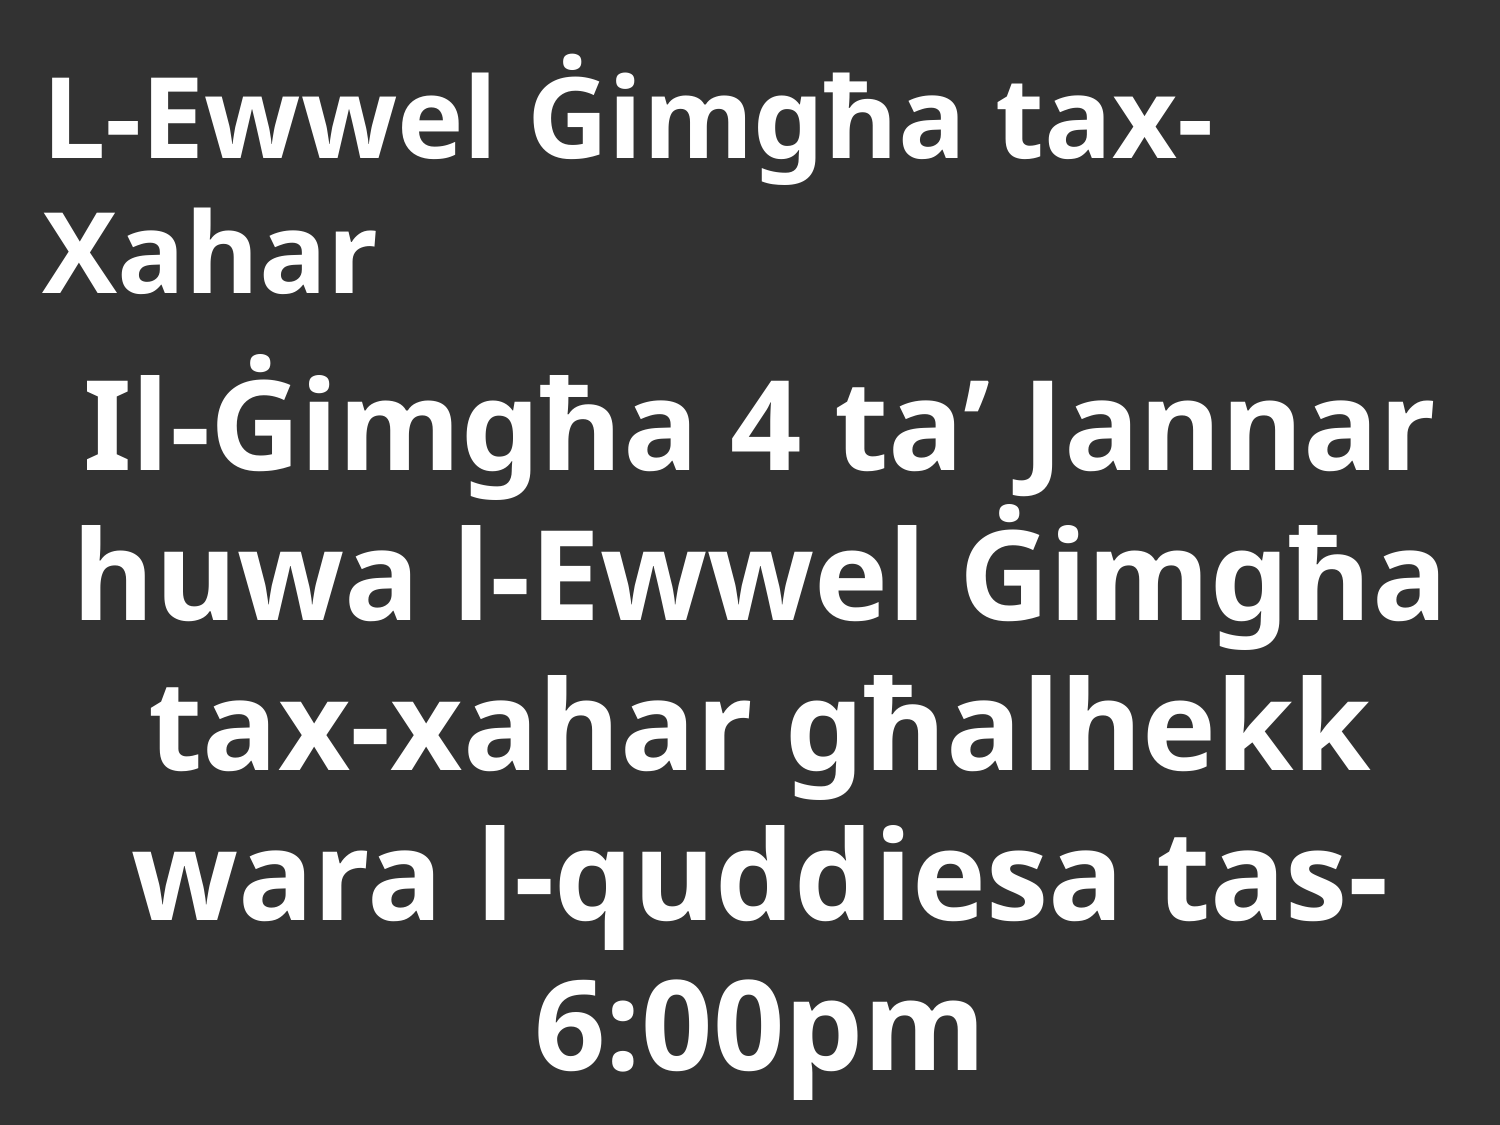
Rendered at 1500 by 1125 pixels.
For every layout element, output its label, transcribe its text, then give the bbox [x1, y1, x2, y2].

title L-Ewwel Ġimgħa tax-Xahar [4, 4, 1500, 223]
list Il-Ġimgħa 4 ta’ Jannar huwa l-Ewwel Ġimgħa tax-xahar għalhekk wara l-quddiesa tas-6:00pm [0, 338, 1500, 1125]
